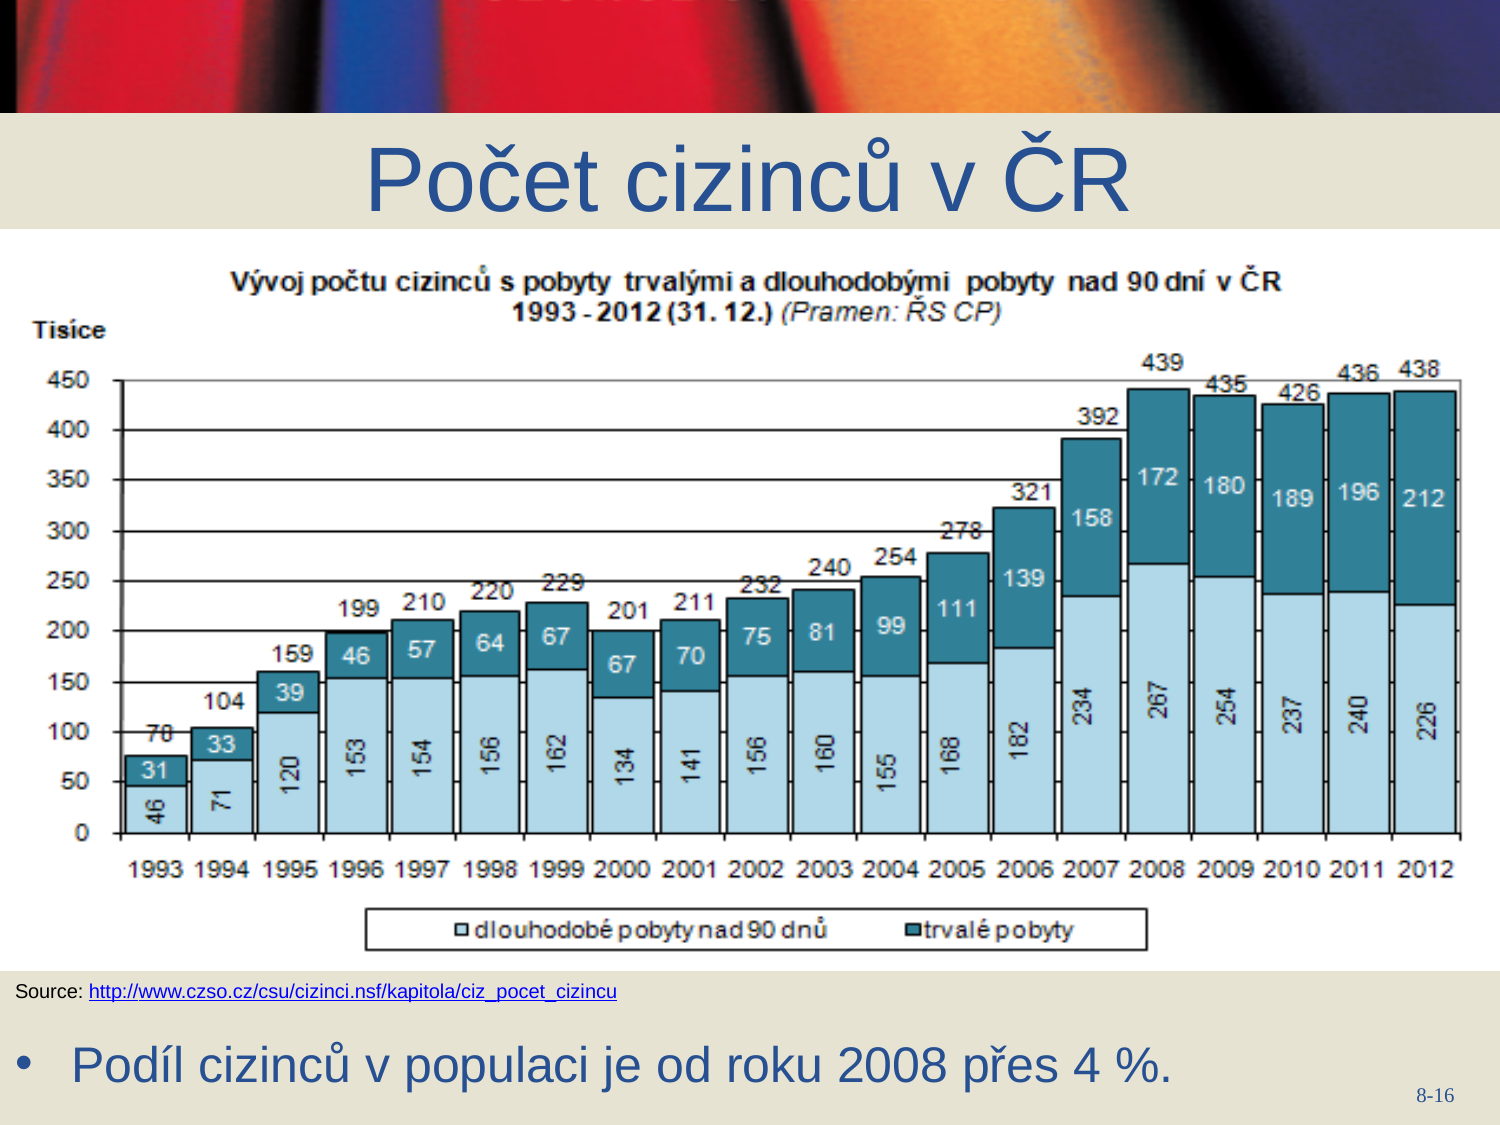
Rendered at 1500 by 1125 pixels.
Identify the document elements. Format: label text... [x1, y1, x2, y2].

list Source: http://www.czso.cz/csu/cizinci.nsf/kapitola/ciz_pocet_cizincu [0, 979, 738, 1024]
picture [0, 228, 1500, 972]
list Podíl cizinců v populaci je od roku 2008 přes 4 %. [0, 1024, 1401, 1125]
picture [0, 0, 1500, 112]
title Počet cizinců v ČR [0, 112, 1500, 228]
